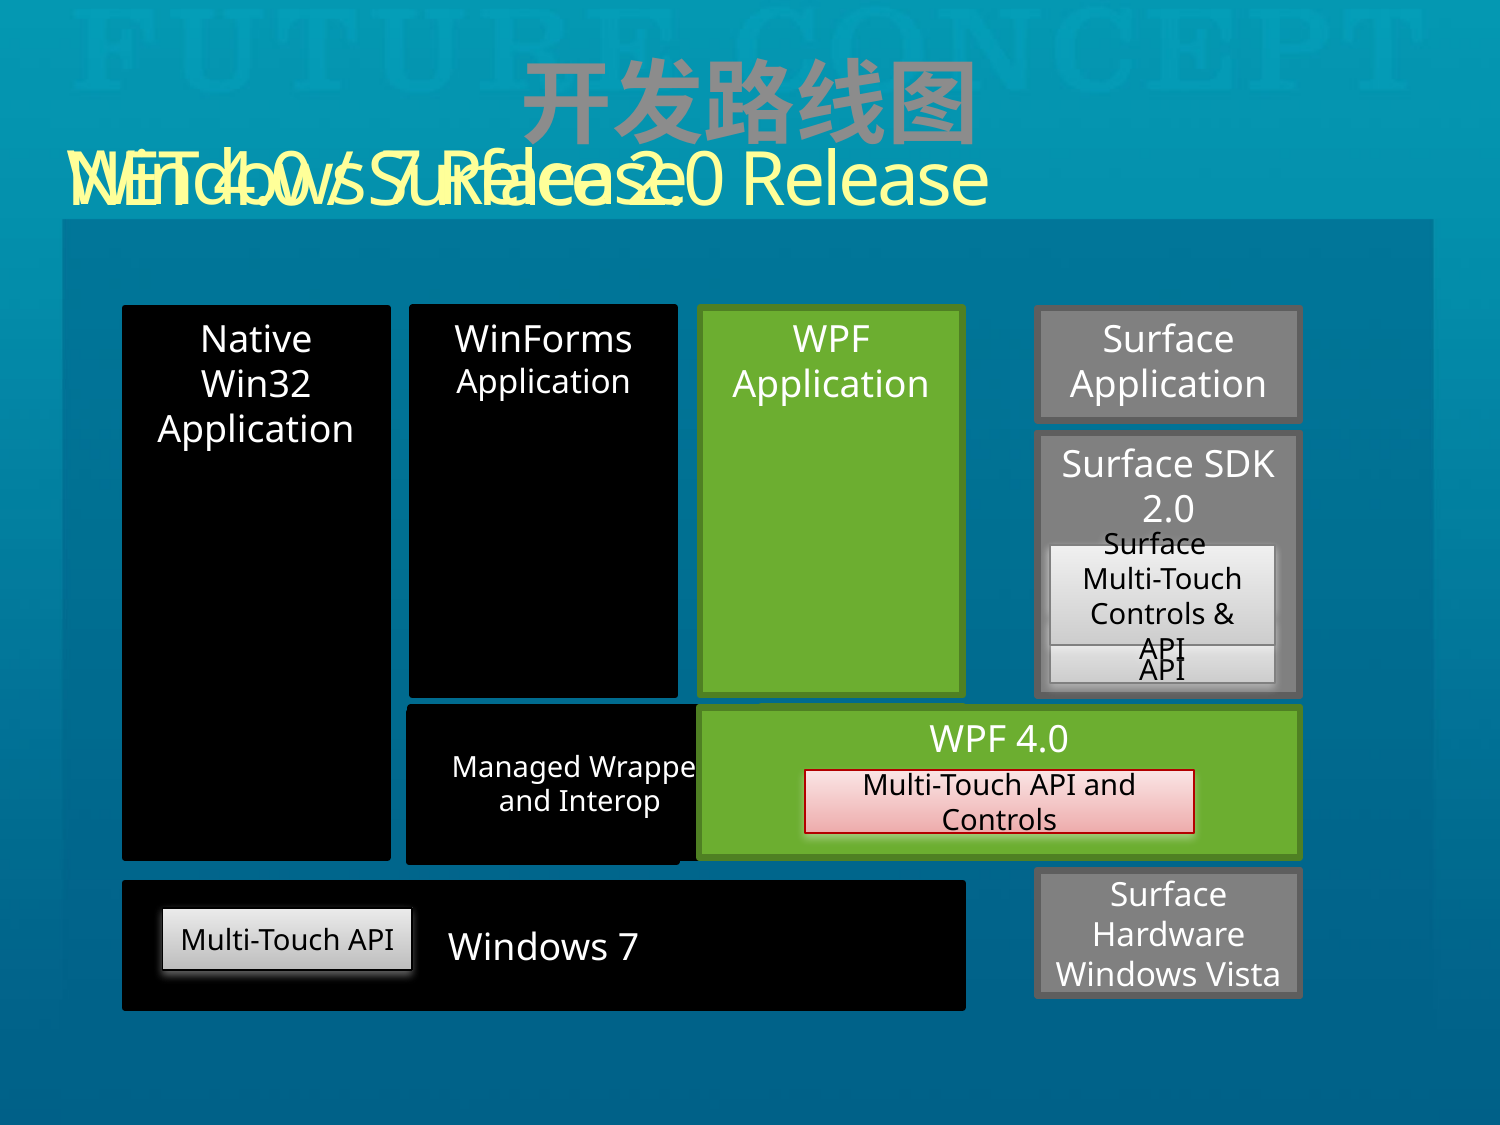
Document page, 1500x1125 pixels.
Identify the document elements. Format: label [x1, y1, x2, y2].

picture [1035, 868, 1302, 998]
picture [123, 881, 965, 1010]
picture [0, 0, 1500, 398]
picture [1035, 306, 1302, 423]
picture [123, 306, 390, 860]
picture [410, 305, 677, 697]
picture [407, 704, 1302, 864]
picture [698, 305, 965, 697]
picture [1035, 431, 1302, 698]
